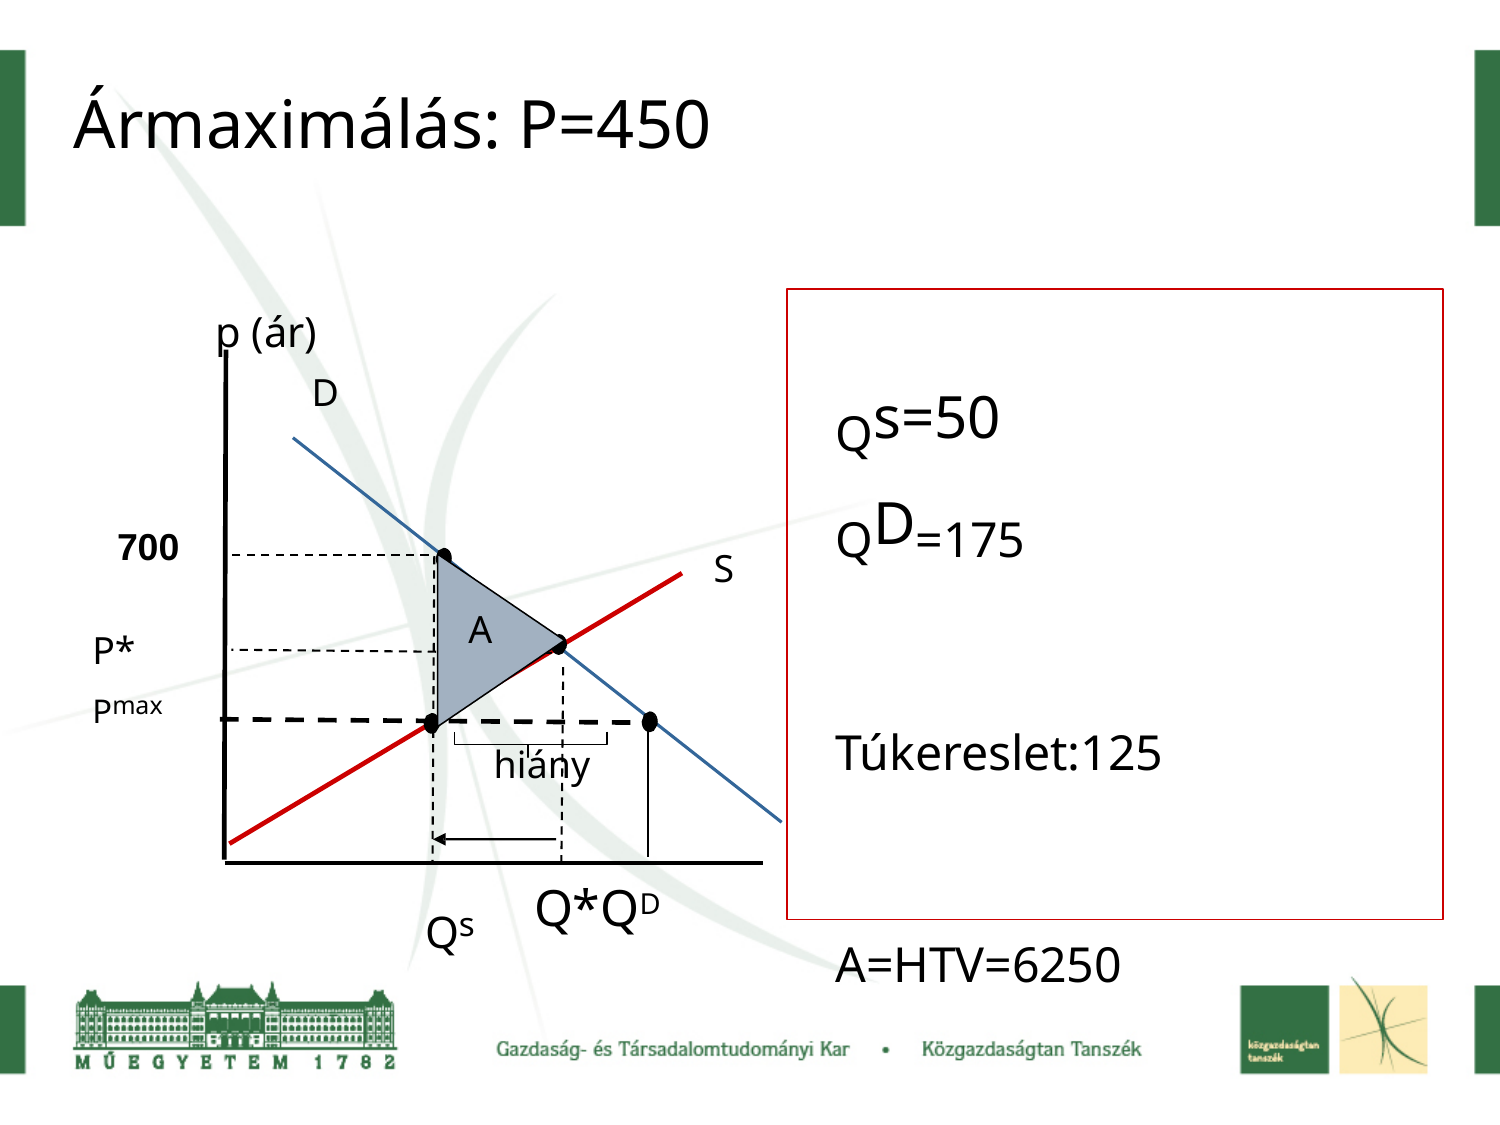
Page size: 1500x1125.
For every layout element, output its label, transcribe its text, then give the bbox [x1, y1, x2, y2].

text_box Ármaximálás: P=450 [71, 81, 1452, 162]
text_box S [711, 544, 742, 590]
text_box [437, 554, 565, 727]
text_box P* Pmax [90, 637, 172, 726]
text_box [552, 634, 567, 655]
text_box [424, 713, 439, 733]
picture [0, 0, 1500, 1125]
text_box p (ár) [213, 306, 339, 357]
text_box [437, 548, 452, 562]
text_box Qs=50 QD=175 Túkereslet:125 A=HTV=6250 [820, 347, 1412, 1000]
text_box [642, 712, 657, 732]
text_box [786, 288, 1443, 920]
text_box Q*QD [532, 876, 673, 937]
text_box [454, 731, 608, 745]
text_box hiány [491, 741, 599, 787]
text_box A [466, 606, 497, 652]
text_box Qs [422, 861, 484, 957]
text_box [433, 833, 557, 846]
text_box D [309, 368, 343, 414]
text_box 700 [102, 515, 200, 575]
